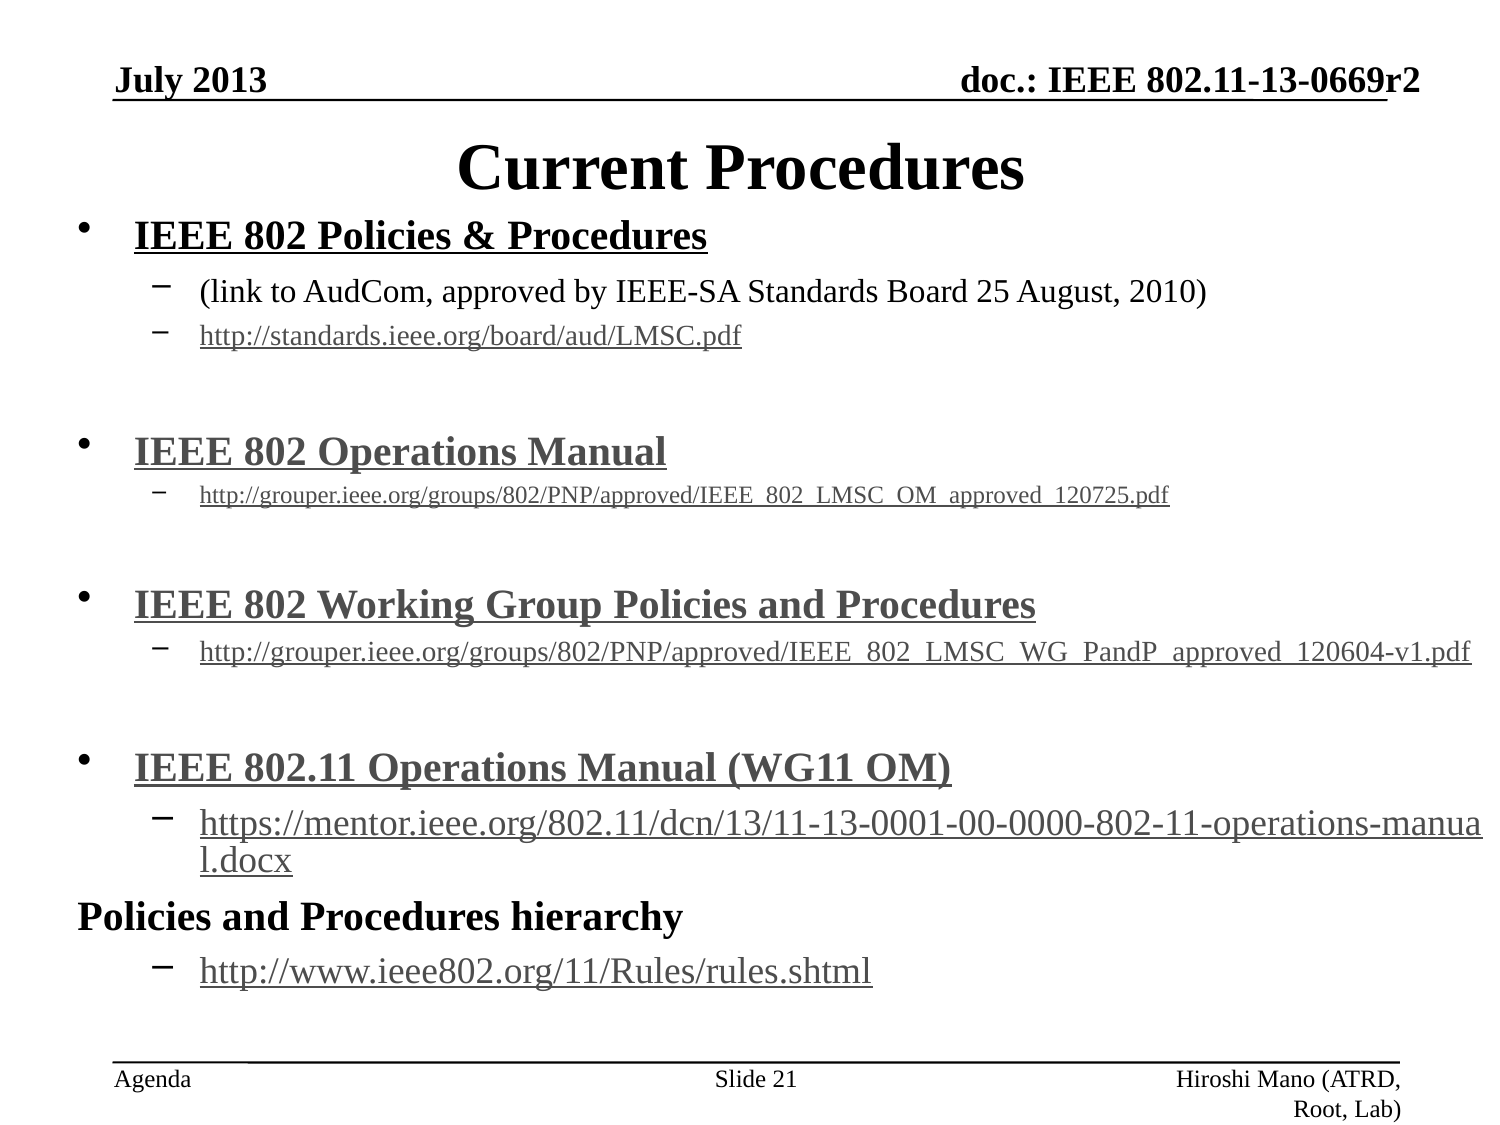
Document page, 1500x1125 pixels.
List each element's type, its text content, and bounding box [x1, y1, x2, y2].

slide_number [114, 54, 274, 101]
list IEEE 802 Policies & Procedures (link to AudCom, approved by IEEE-SA Standards Board 25 August, 2010) http://standards.ieee.org/board/aud/LMSC.pdf IEEE 802 Operations Manual http://grouper.ieee.org/groups/802/PNP/approved/IEEE_802_LMSC_OM_approved_120725.pdf IEEE 802 Working Group Policies and Procedures http://grouper.ieee.org/groups/802/PNP/approved/IEEE_802_LMSC_WG_PandP_approved_120604-v1.pdf IEEE 802.11 Operations Manual (WG11 OM) https://mentor.ieee.org/802.11/dcn/13/11-13-0001-00-0000-802-11-operations-manual.docx Policies and Procedures hierarchy http://www.ieee802.org/11/Rules/rules.shtml [62, 199, 1500, 1051]
slide_number Slide 21 [712, 1061, 800, 1093]
title Current Procedures [112, 112, 1388, 199]
footer Hiroshi Mano (ATRD, Root, Lab) [1171, 1061, 1402, 1093]
